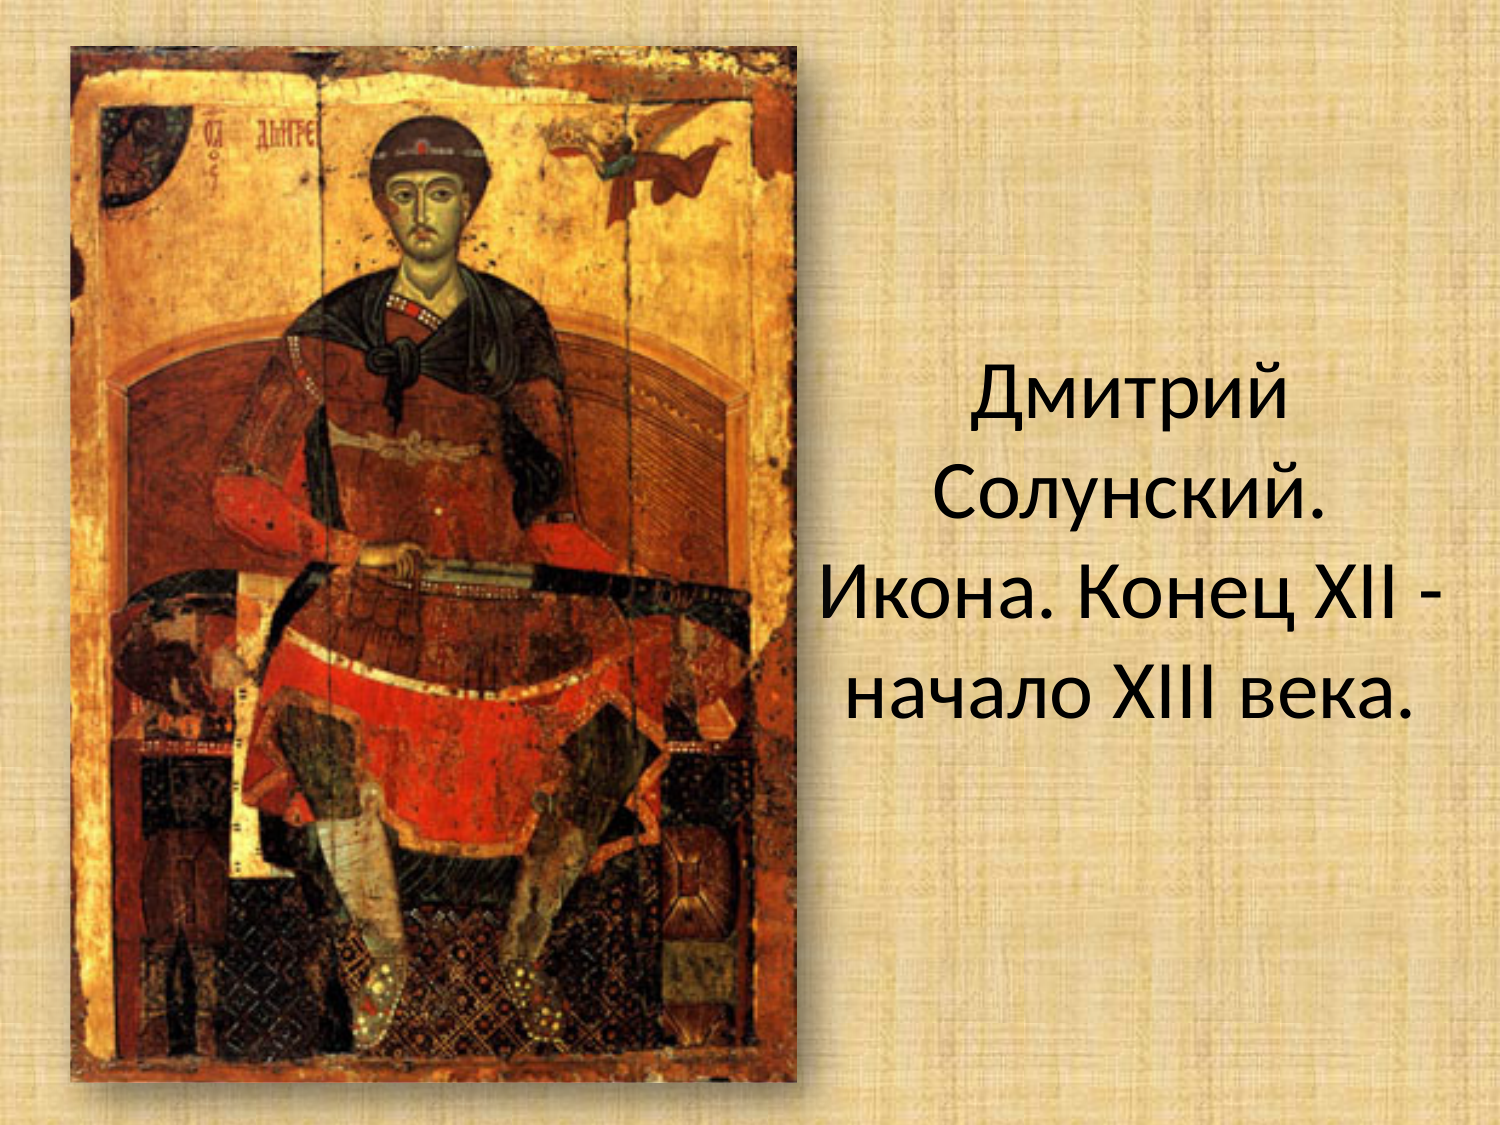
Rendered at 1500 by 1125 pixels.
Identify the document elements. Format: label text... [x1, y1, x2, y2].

picture [0, 0, 1500, 1125]
text_box Дмитрий Солунский. Икона. Конец XII - начало XIII века. [845, 328, 1465, 743]
